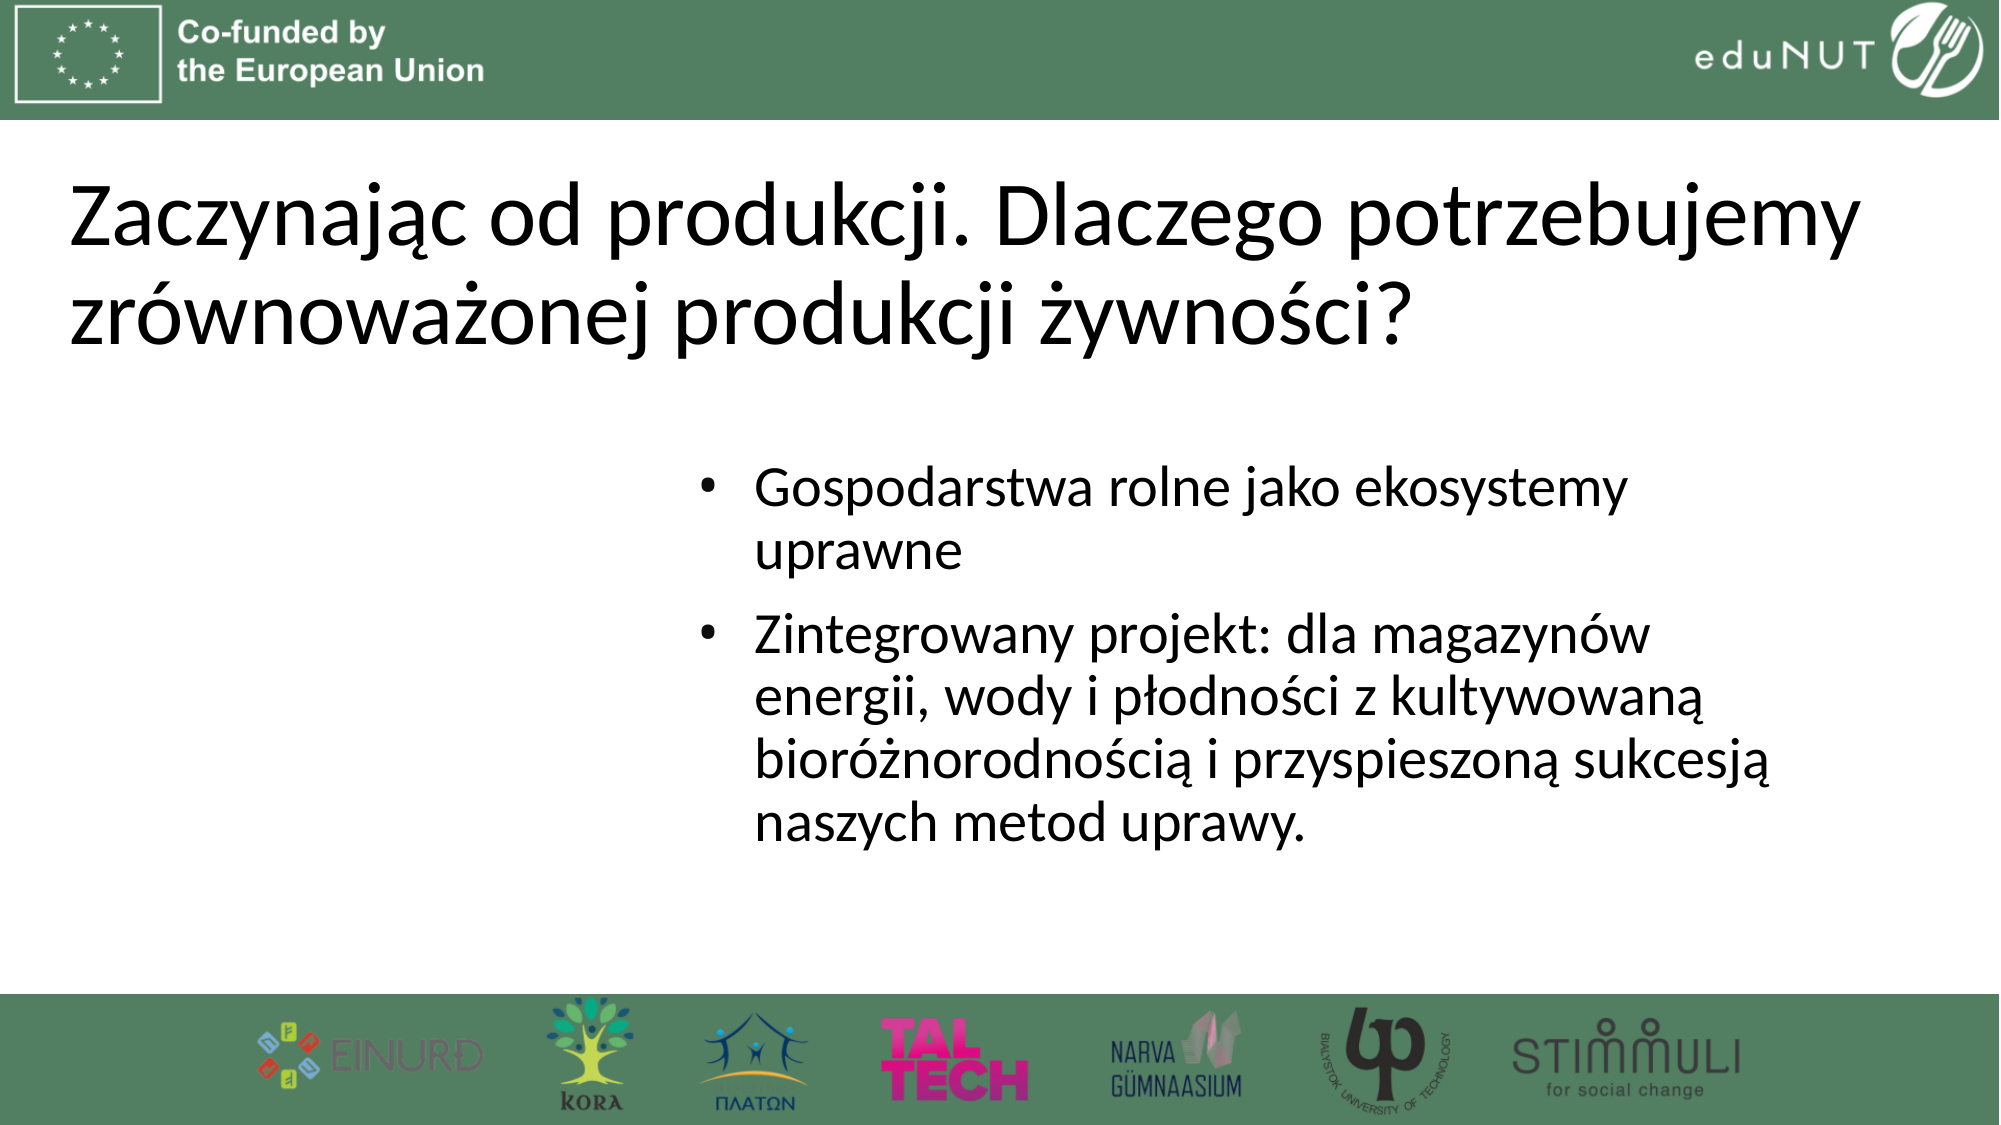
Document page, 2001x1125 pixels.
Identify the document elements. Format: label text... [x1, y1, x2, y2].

picture [1932, 0, 1999, 120]
picture [0, 0, 61, 120]
picture [0, 994, 1999, 1125]
list Gospodarstwa rolne jako ekosystemy uprawne Zintegrowany projekt: dla magazynów energii, wody i płodności z kultywowaną bioróżnorodnością i przyspieszoną sukcesją naszych metod uprawy. [591, 448, 1837, 956]
title Zaczynając od produkcji. Dlaczego potrzebujemy zrównoważonej produkcji żywności? [61, 0, 1932, 372]
